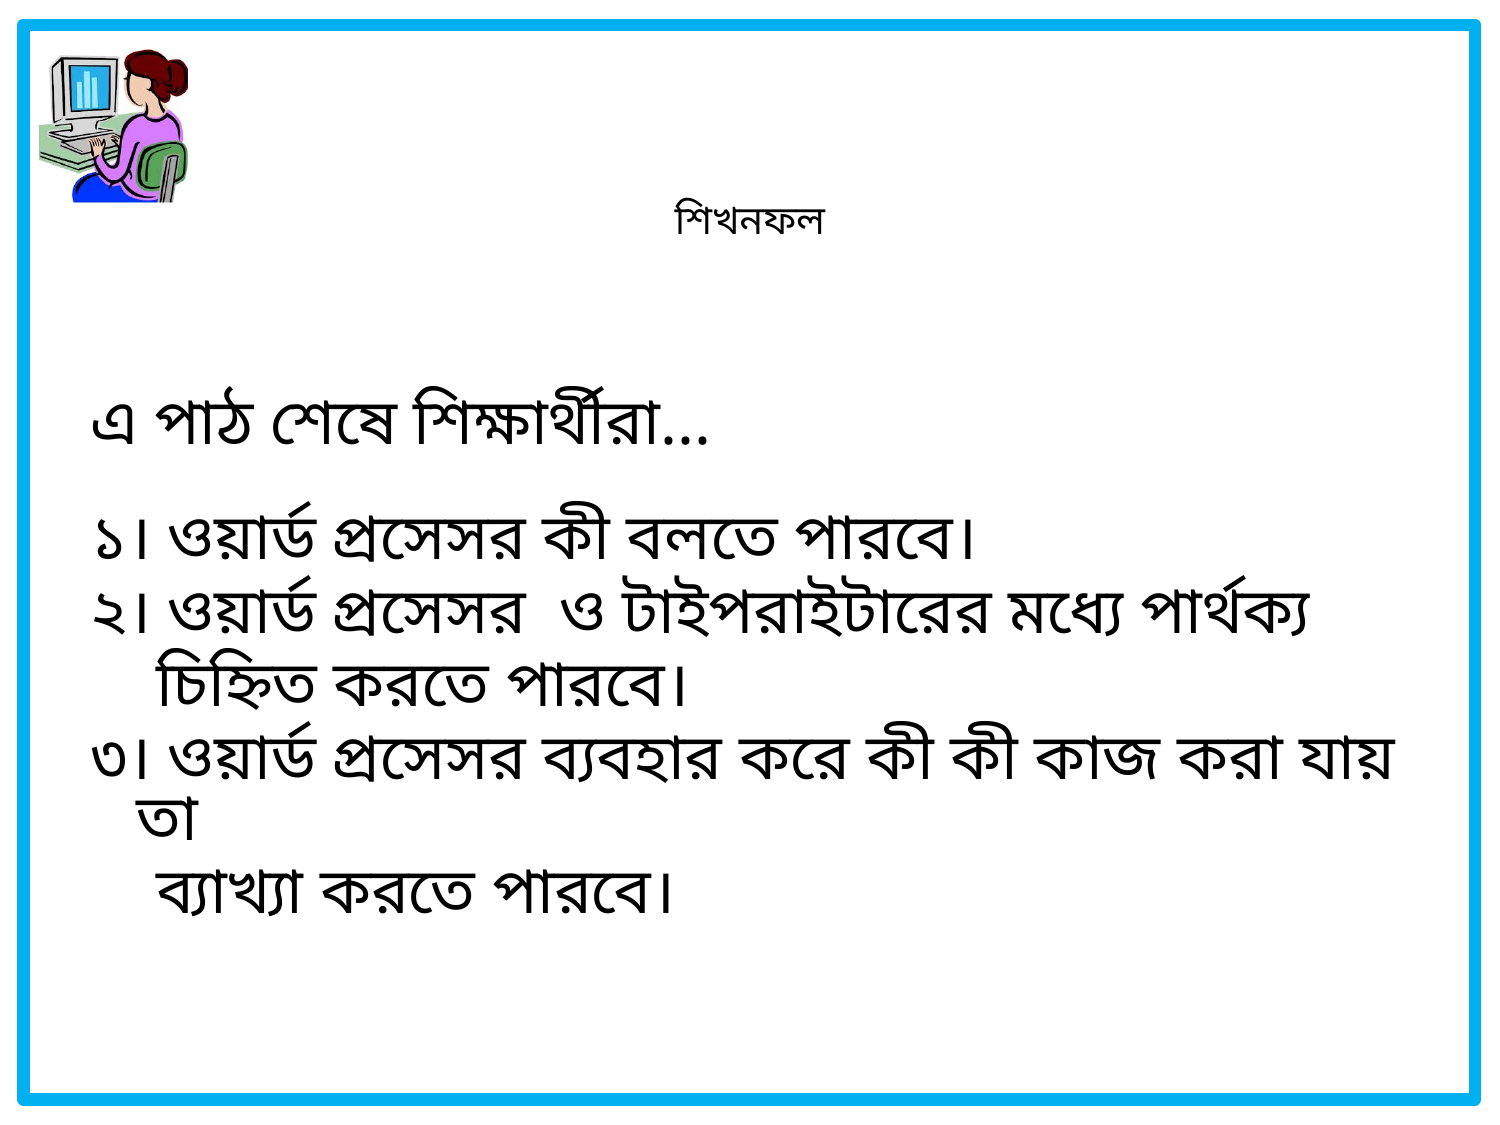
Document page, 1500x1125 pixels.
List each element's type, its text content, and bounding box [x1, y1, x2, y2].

picture [38, 49, 188, 203]
title শিখনফল [500, 187, 1000, 250]
list এ পাঠ শেষে শিক্ষার্থীরা... ১। ওয়ার্ড প্রসেসর কী বলতে পারবে। ২। ওয়ার্ড প্রসেসর ও টাইপরাইটারের মধ্যে পার্থক্য চিহ্নিত করতে পারবে। ৩। ওয়ার্ড প্রসেসর ব্যবহার করে কী কী কাজ করা যায় তা ব্যাখ্যা করতে পারবে। [75, 299, 1425, 943]
